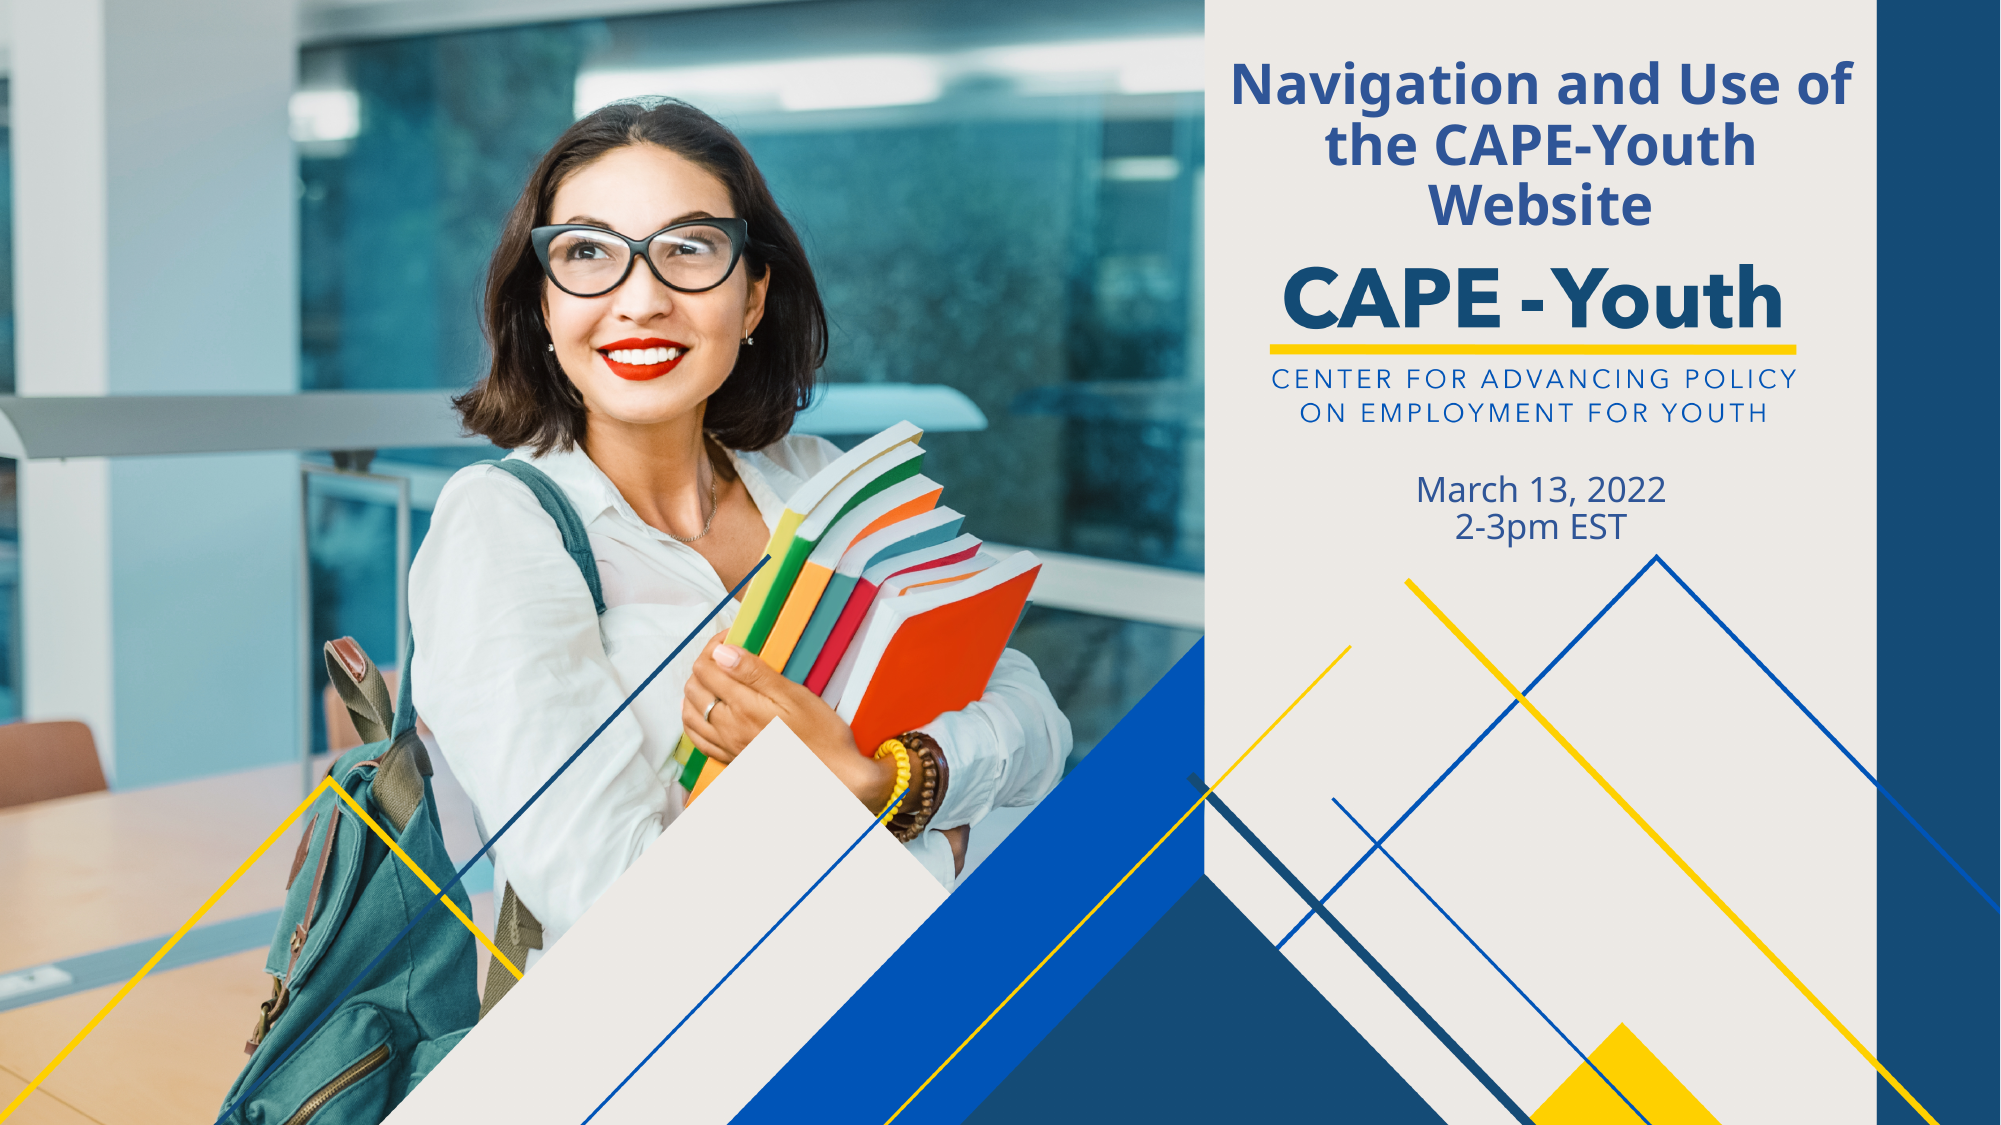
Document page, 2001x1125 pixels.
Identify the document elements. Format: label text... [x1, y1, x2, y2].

text_box Navigation and Use of the CAPE-Youth Website [1202, 48, 1881, 251]
picture [0, 0, 2001, 1125]
title March 13, 2022 2-3pm EST [1259, 464, 1824, 556]
